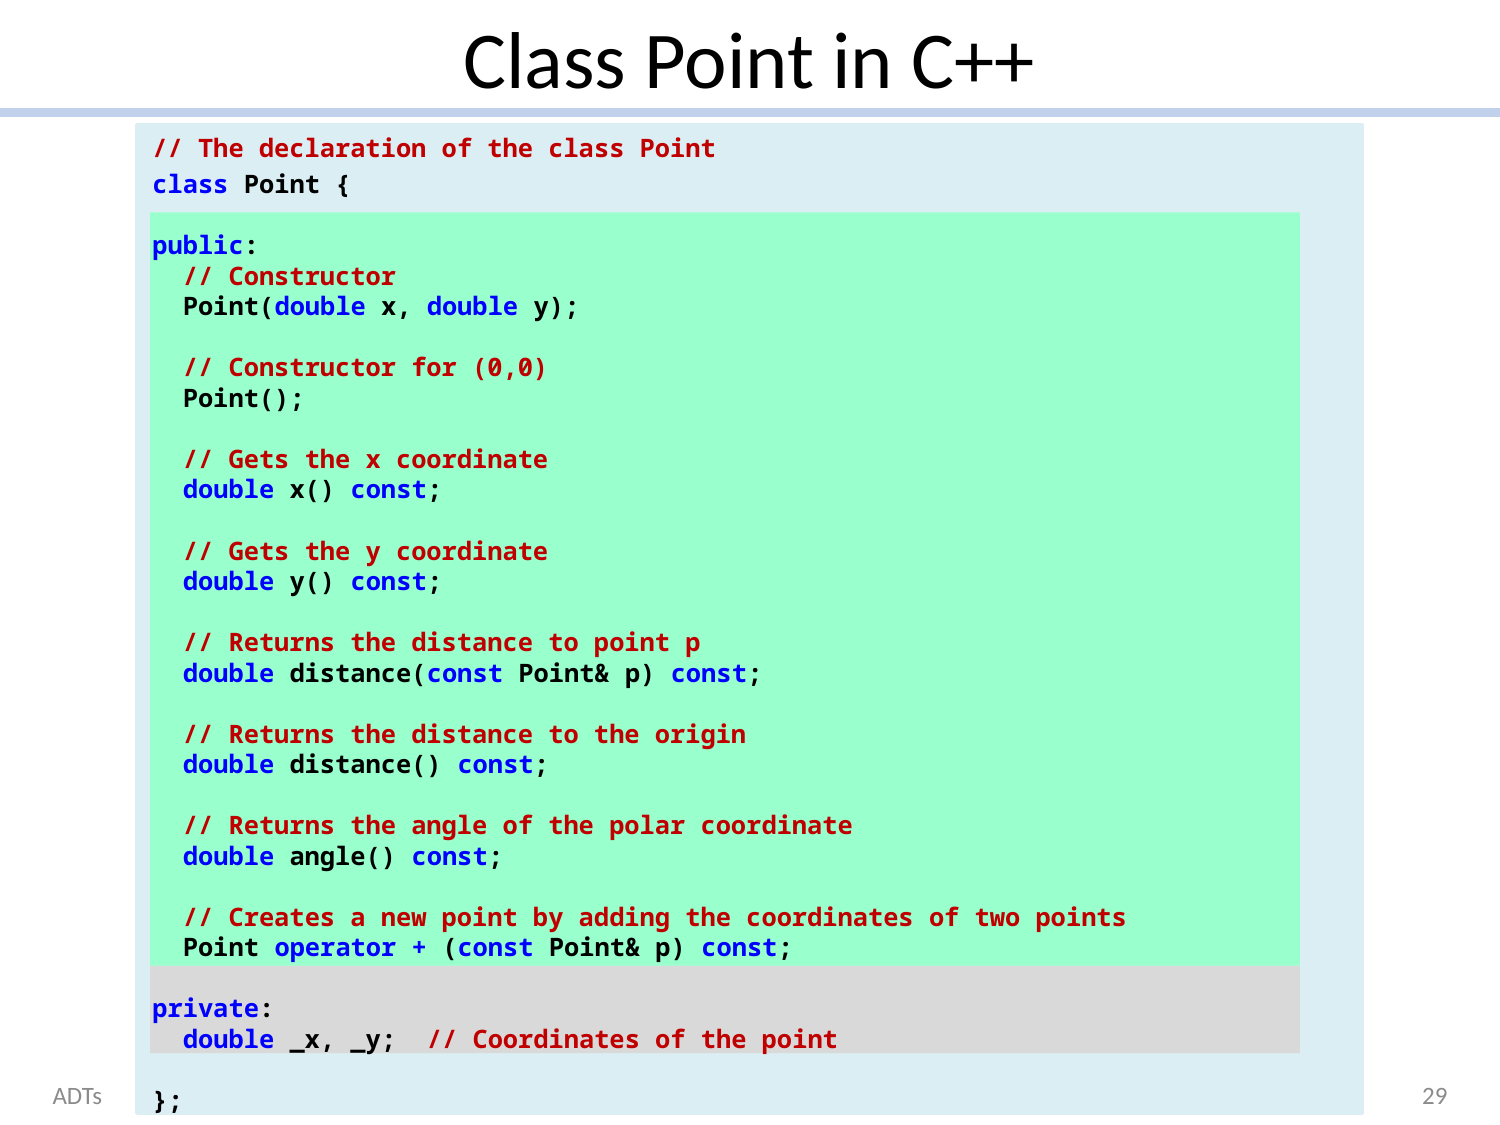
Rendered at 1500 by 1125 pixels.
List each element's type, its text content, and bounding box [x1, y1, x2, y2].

list // The declaration of the class Point class Point { public: // Constructor Point(double x, double y); // Constructor for (0,0) Point(); // Gets the x coordinate double x() const; // Gets the y coordinate double y() const; // Returns the distance to point p double distance(const Point& p) const; // Returns the distance to the origin double distance() const; // Returns the angle of the polar coordinate double angle() const; // Creates a new point by adding the coordinates of two points Point operator + (const Point& p) const; private: double _x, _y; // Coordinates of the point }; [137, 125, 1488, 1125]
title Class Point in C++ [75, 0, 1425, 113]
slide_number ADTs [37, 1065, 137, 1125]
